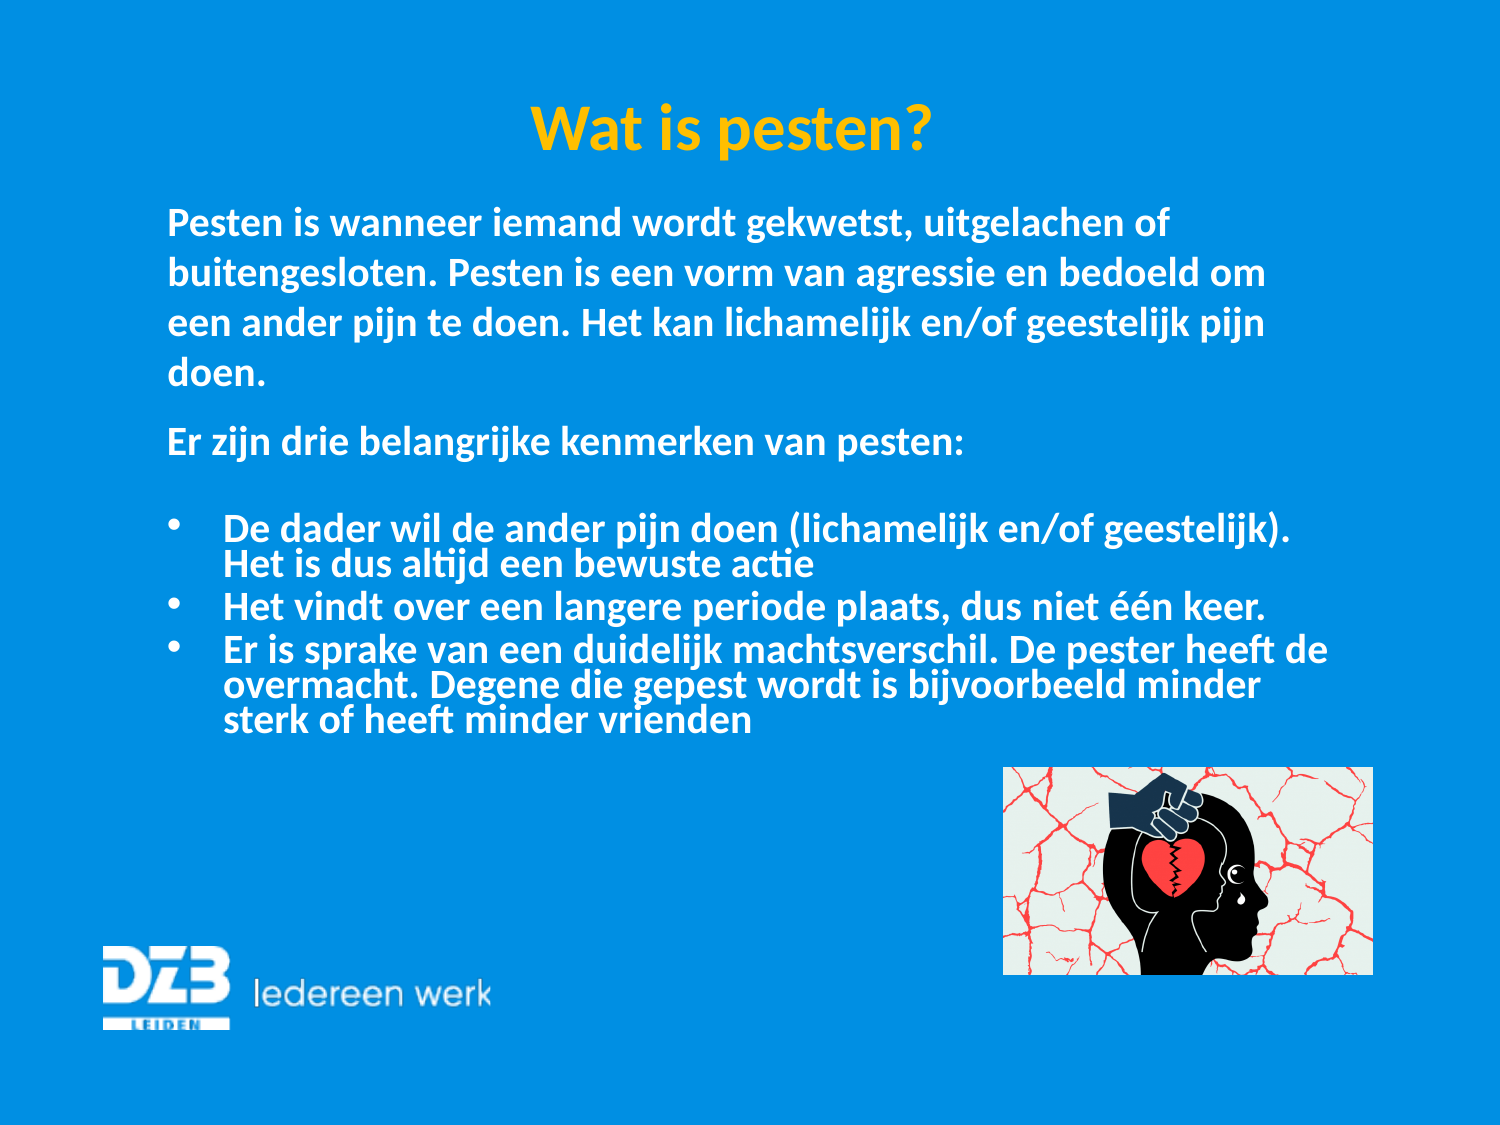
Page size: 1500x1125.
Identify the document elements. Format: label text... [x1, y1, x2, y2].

text_box Pesten is wanneer iemand wordt gekwetst, uitgelachen of buitengesloten. Pesten is een vorm van agressie en bedoeld om een ander pijn te doen. Het kan lichamelijk en/of geestelijk pijn doen. [152, 187, 1329, 403]
text_box Wat is pesten? [515, 98, 1004, 187]
text_box Er zijn drie belangrijke kenmerken van pesten: De dader wil de ander pijn doen (lichamelijk en/of geestelijk). Het is dus altijd een bewuste actie Het vindt over een langere periode plaats, dus niet één keer. Er is sprake van een duidelijk machtsverschil. De pester heeft de overmacht. Degene die gepest wordt is bijvoorbeeld minder sterk of heeft minder vrienden [152, 420, 1367, 749]
picture [1003, 766, 1373, 975]
